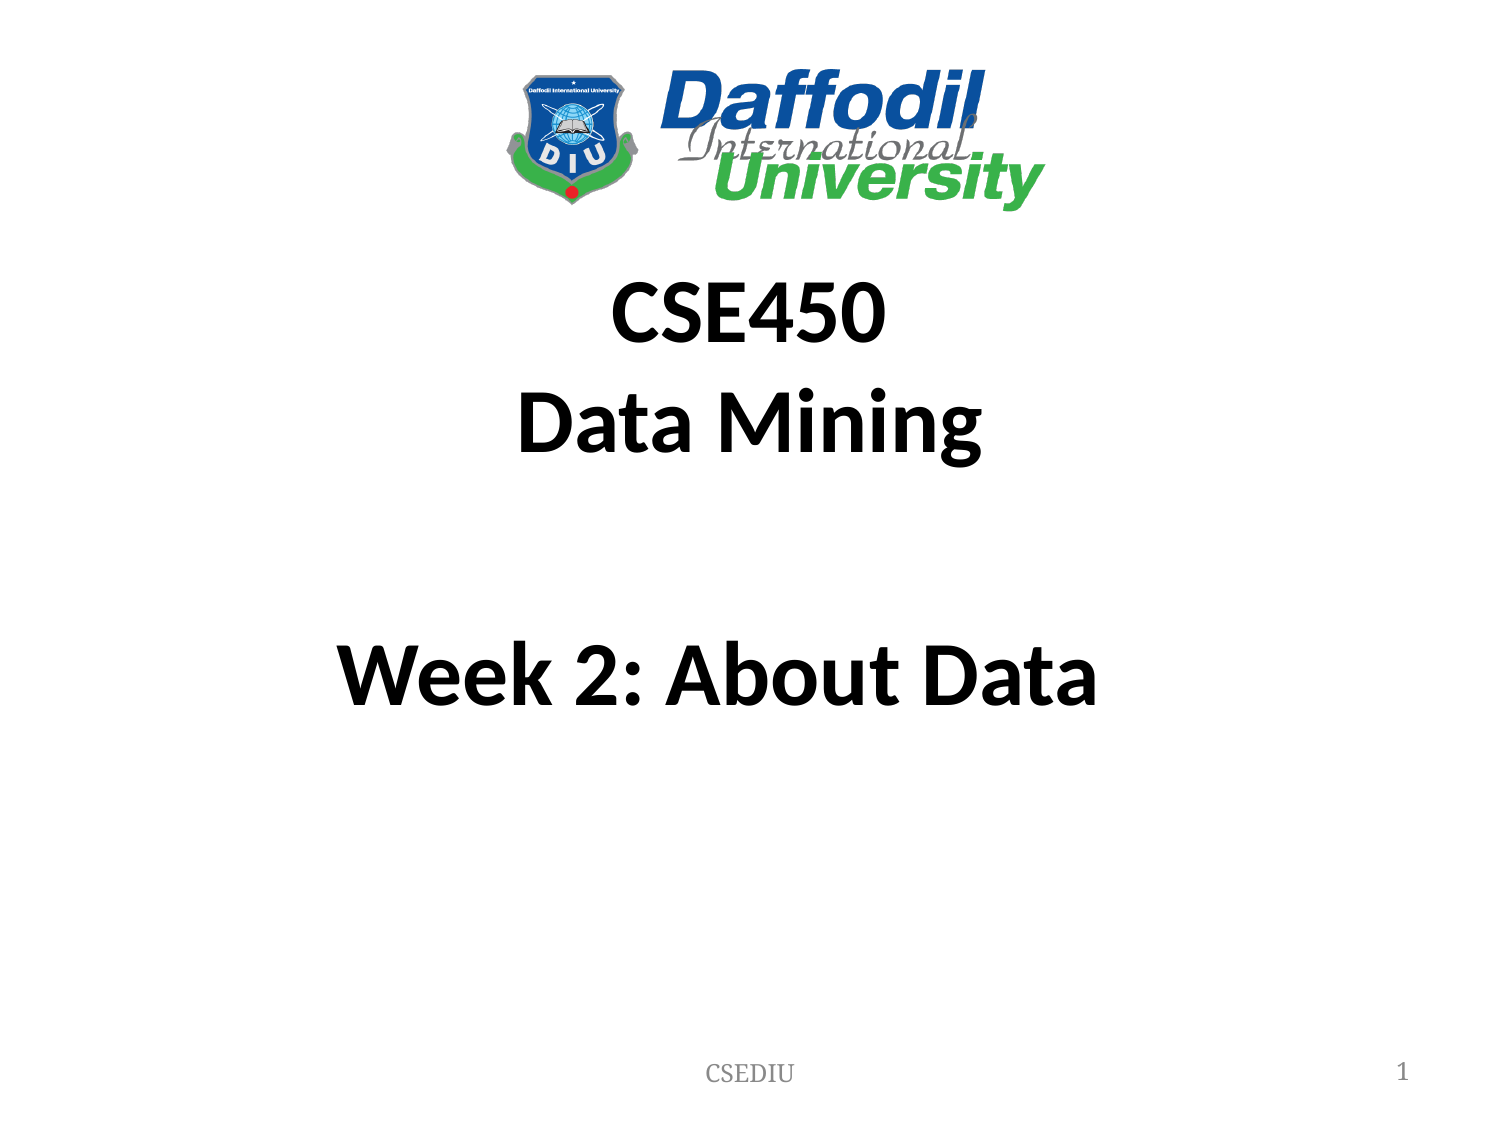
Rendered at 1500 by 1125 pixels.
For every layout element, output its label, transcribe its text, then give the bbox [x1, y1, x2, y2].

text_box CSEDIU [512, 1042, 988, 1103]
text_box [80, 68, 1419, 563]
text_box ‹#› [1074, 1042, 1425, 1103]
text_box Week 2: About Data [193, 606, 1244, 1044]
